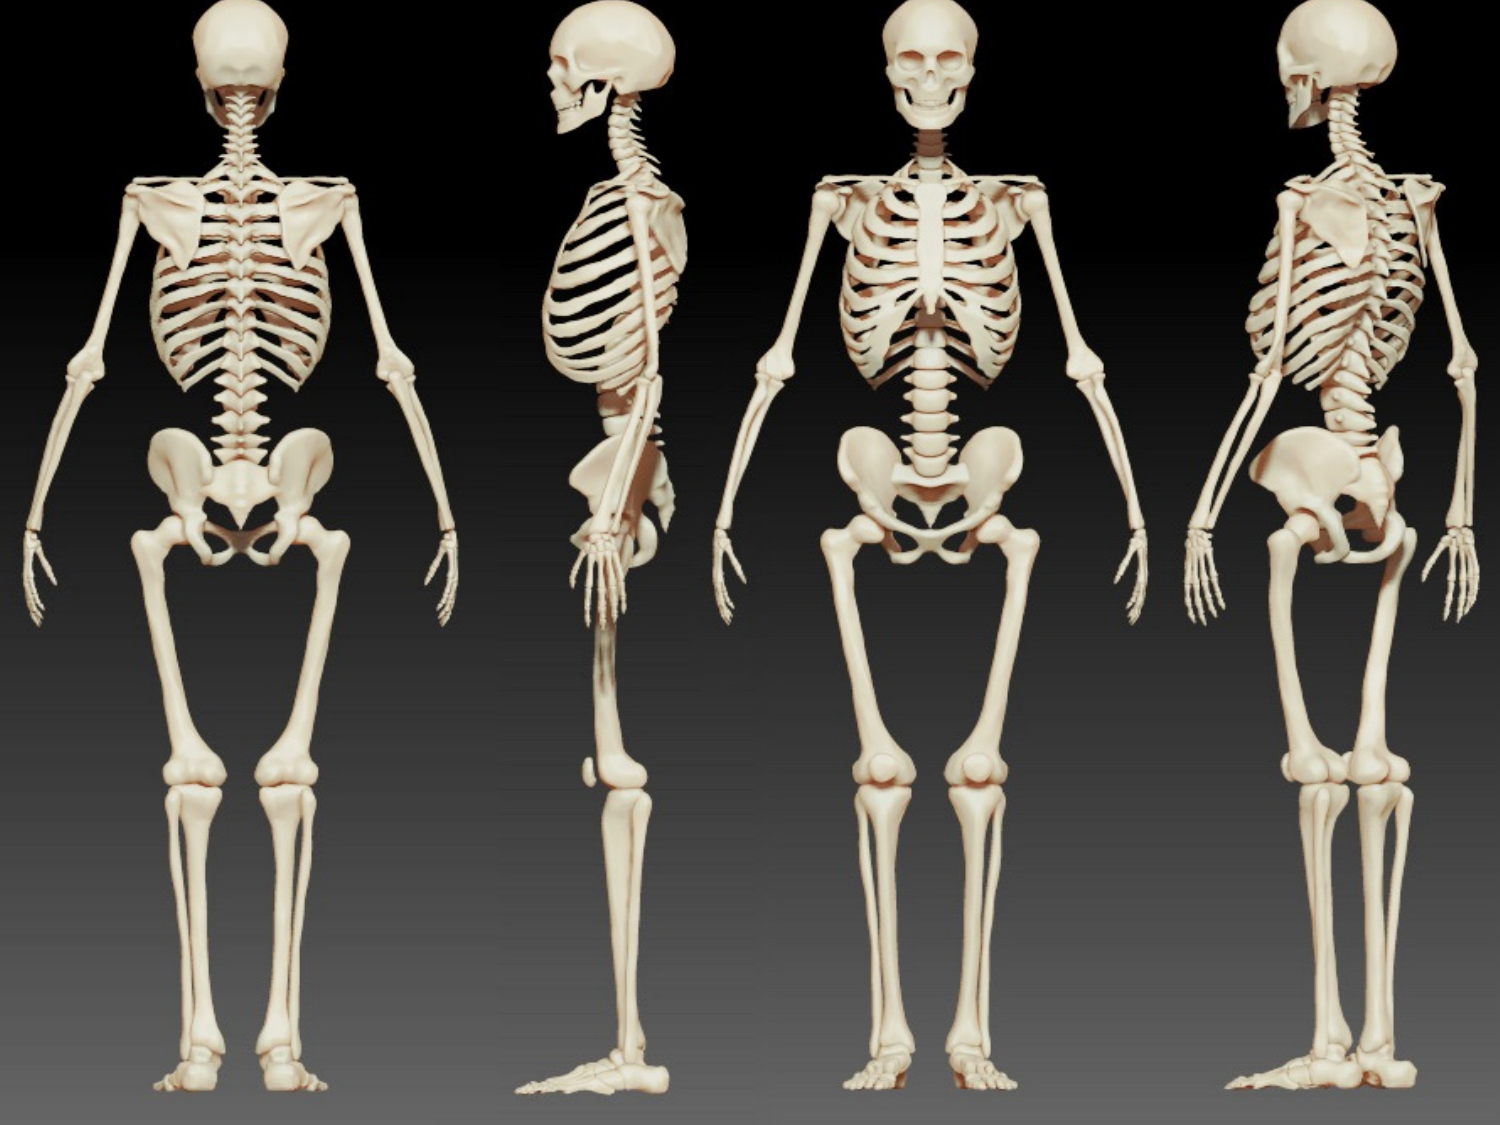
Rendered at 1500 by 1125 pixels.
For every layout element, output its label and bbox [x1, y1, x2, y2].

list [0, 0, 1500, 1125]
